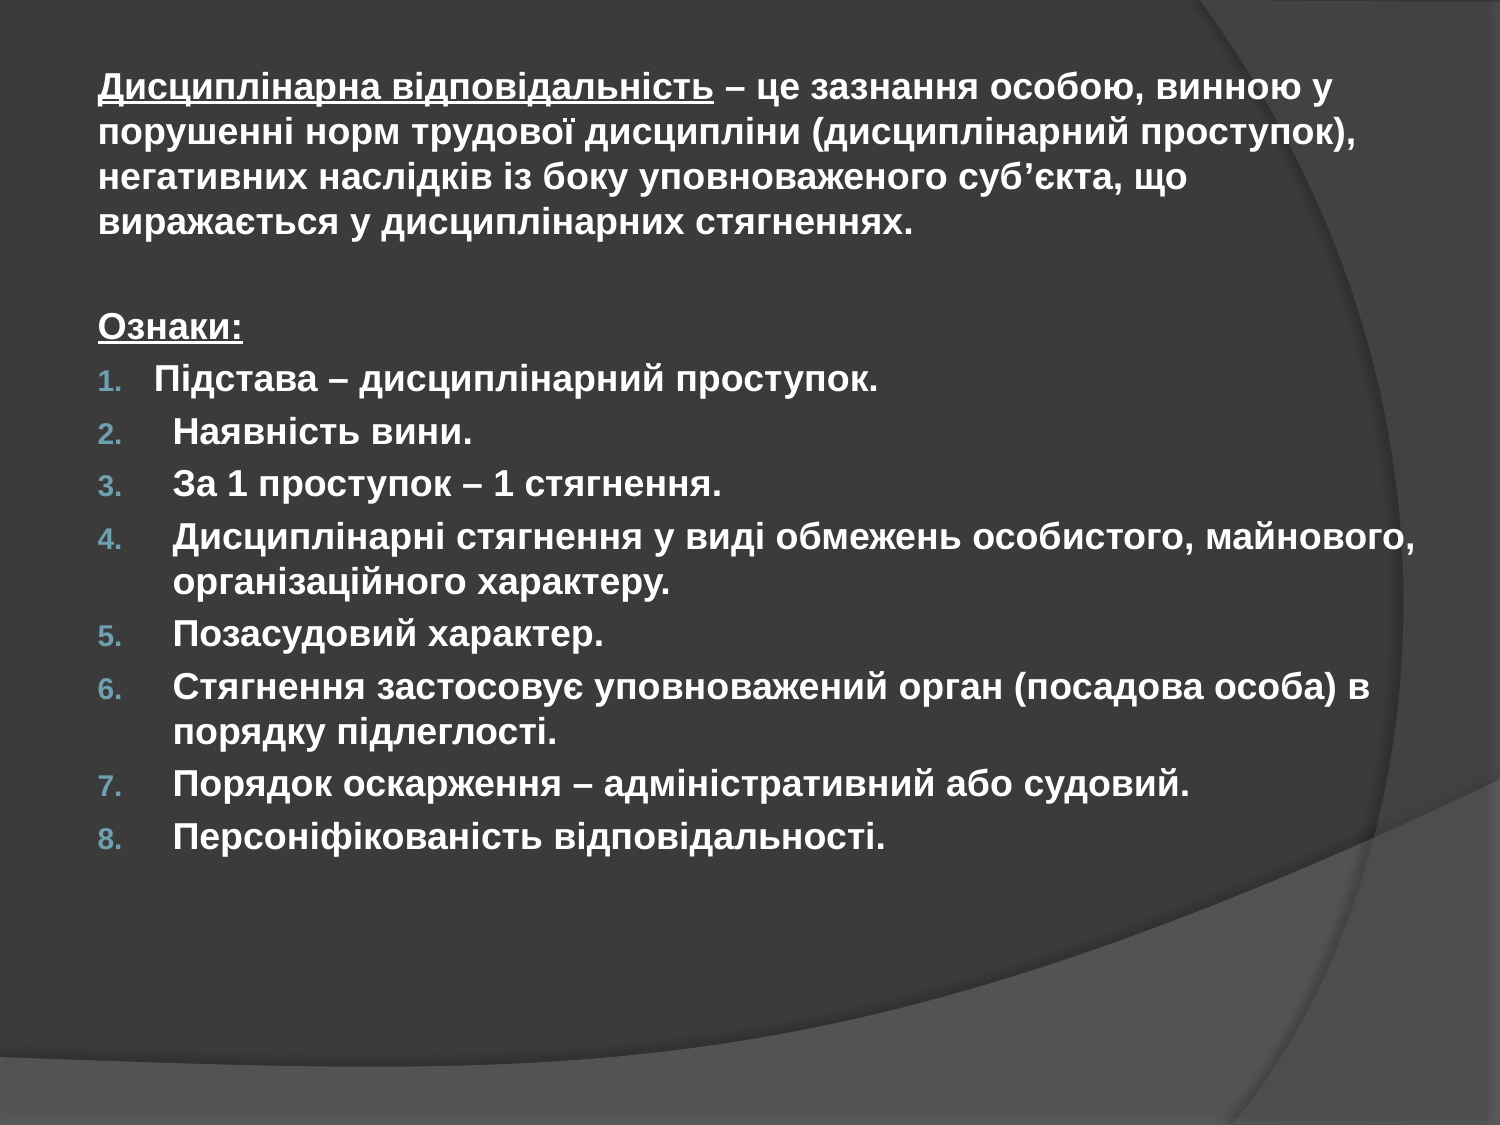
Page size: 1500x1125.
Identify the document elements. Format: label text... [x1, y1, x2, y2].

list Дисциплінарна відповідальність – це зазнання особою, винною у порушенні норм трудової дисципліни (дисциплінарний проступок), негативних наслідків із боку уповноваженого суб’єкта, що виражається у дисциплінарних стягненнях. Ознаки: Підстава – дисциплінарний проступок. Наявність вини. За 1 проступок – 1 стягнення. Дисциплінарні стягнення у виді обмежень особистого, майнового, організаційного характеру. Позасудовий характер. Стягнення застосовує уповноважений орган (посадова особа) в порядку підлеглості. Порядок оскарження – адміністративний або судовий. Персоніфікованість відповідальності. [76, 54, 1447, 1012]
